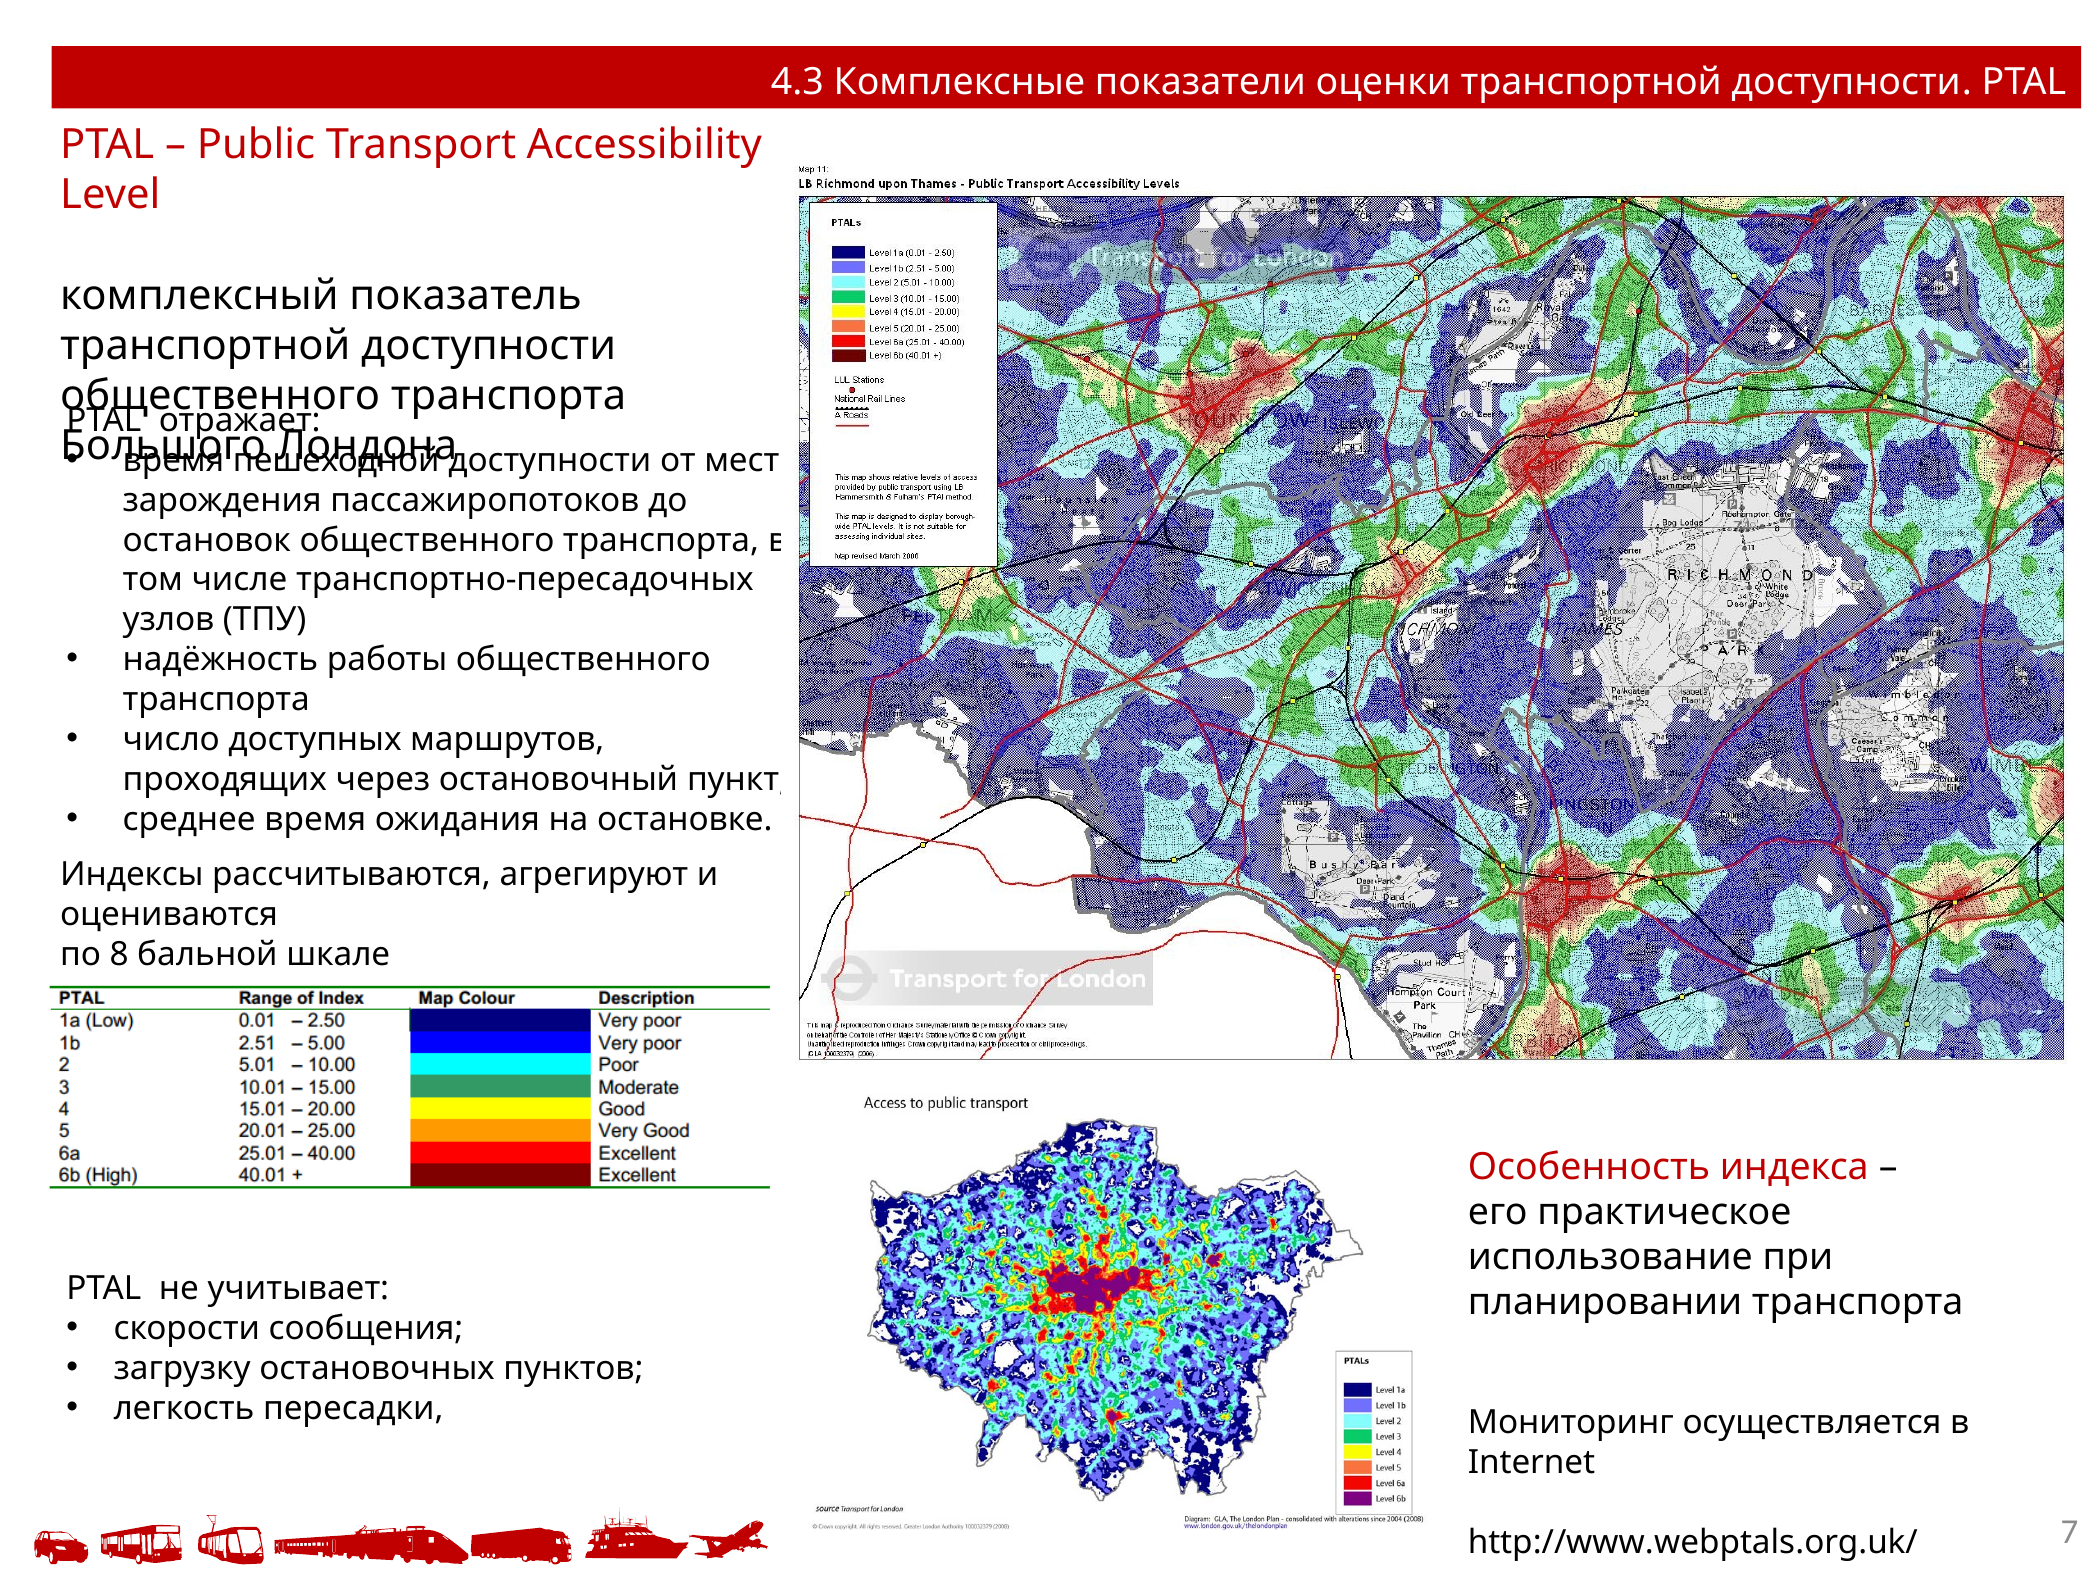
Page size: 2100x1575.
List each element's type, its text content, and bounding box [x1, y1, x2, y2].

text_box Индексы рассчитываются, агрегируют и оцениваются по 8 бальной шкале [45, 845, 781, 980]
text_box [80, 23, 1892, 131]
text_box PTAL не учитывает: скорости сообщения; загрузку остановочных пунктов; легкость пересадки, [51, 1258, 808, 1514]
slide_number 7 [1620, 1487, 2094, 1572]
text_box Мониторинг осуществляется в Internet http://www.webptals.org.uk/ [1453, 1392, 2047, 1568]
picture [808, 1089, 1432, 1530]
picture [45, 158, 2082, 1191]
text_box Особенность индекса – его практическое использование при планировании транспорта [1453, 1134, 2064, 1330]
text_box PTAL отражает: время пешеходной доступности от мест зарождения пассажиропотоков до остановок общественного транспорта, в том числе транспортно-пересадочных узлов (ТПУ) надёжность работы общественного транспорта число доступных маршрутов, проходящих через остановочный пункт; среднее время ожидания на остановке. [51, 390, 781, 845]
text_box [34, 1506, 769, 1565]
text_box [51, 46, 80, 109]
title 4.3 Комплексные показатели оценки транспортной доступности. PTAL [1892, 47, 2082, 118]
text_box PTAL – Public Transport Accessibility Level комплексный показатель транспортной доступности общественного транспорта Большого Лондона [45, 109, 806, 475]
